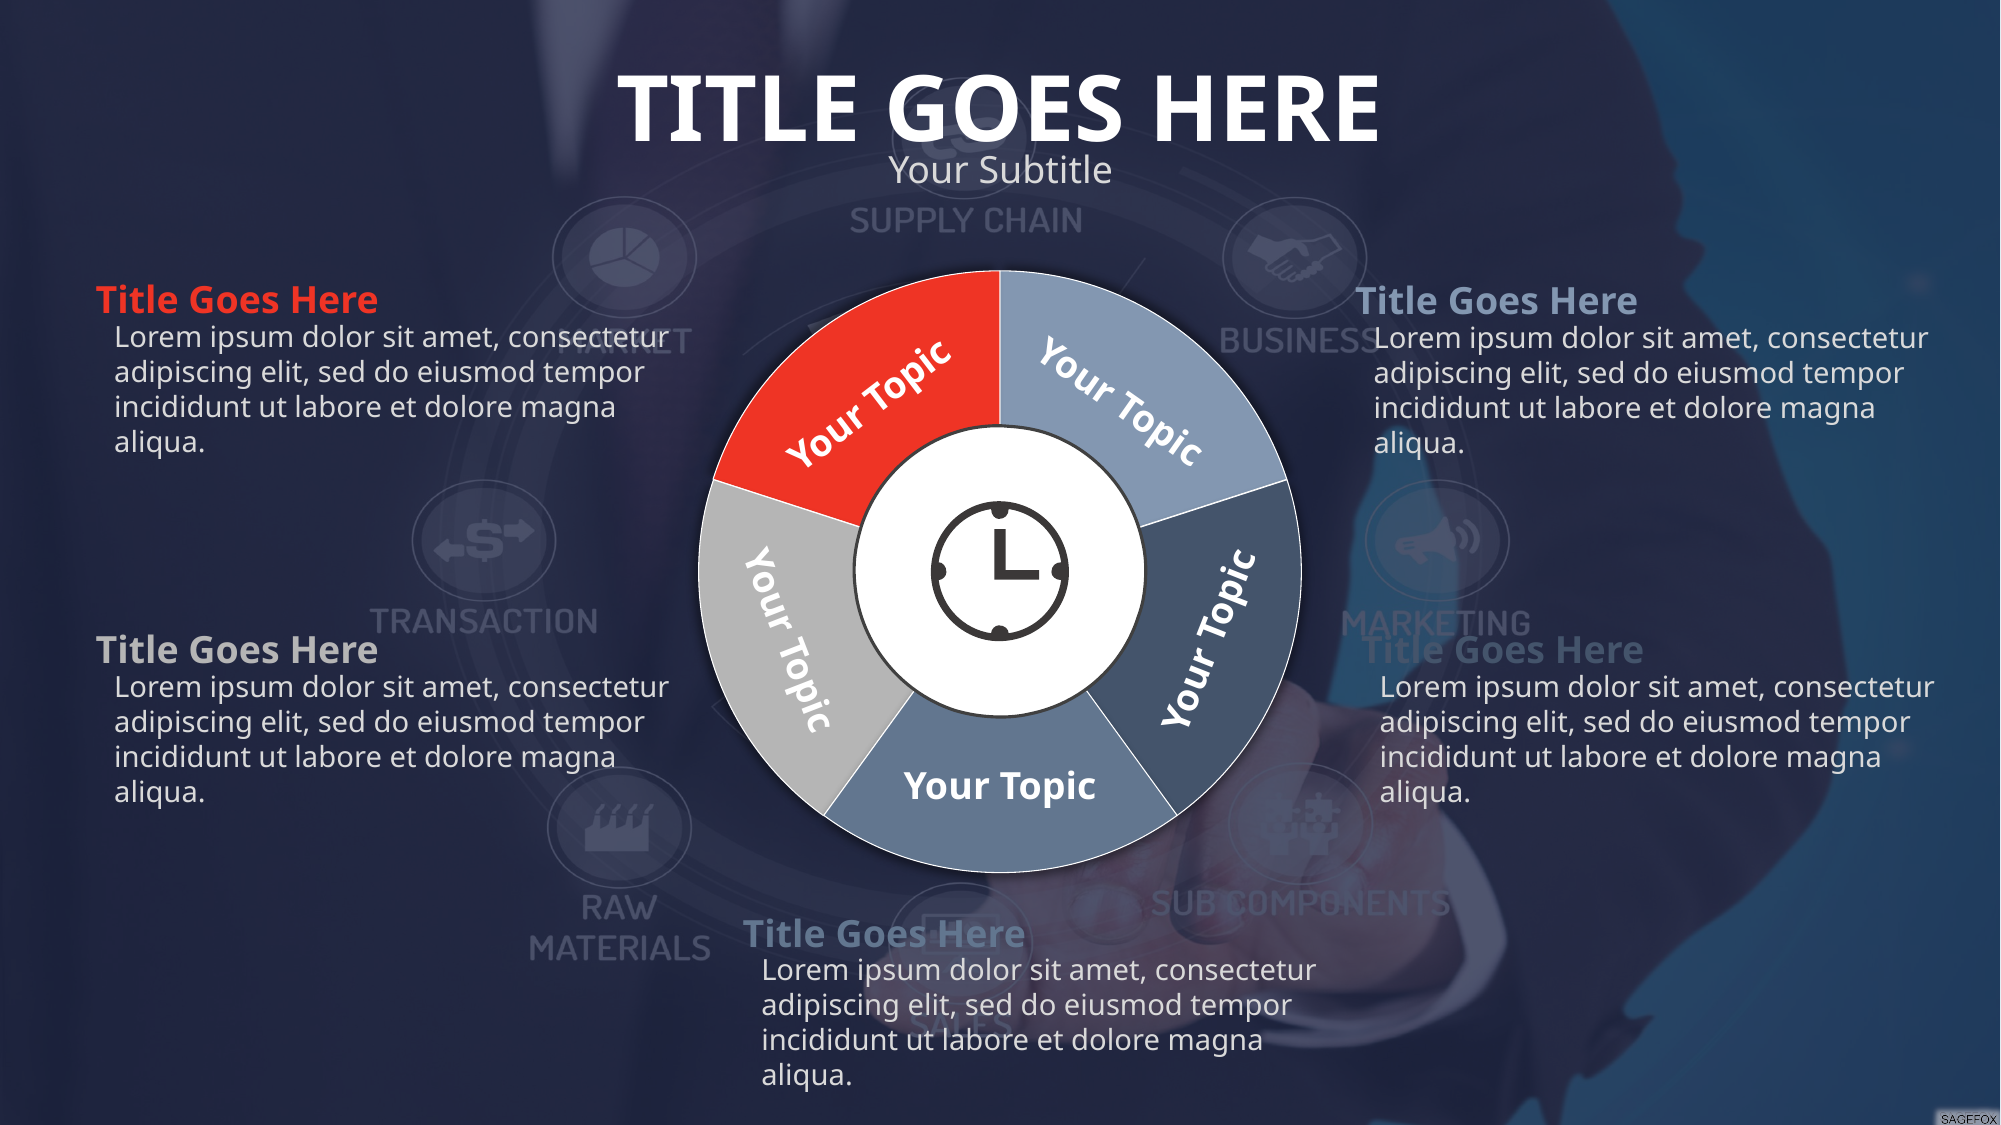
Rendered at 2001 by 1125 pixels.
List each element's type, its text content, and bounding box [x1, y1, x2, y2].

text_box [1379, 625, 1940, 810]
text_box Your Topic [1138, 525, 1276, 755]
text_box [548, 42, 1452, 199]
text_box [1001, 270, 1287, 523]
picture [1938, 1114, 1999, 1125]
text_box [114, 275, 674, 460]
text_box [713, 270, 1000, 523]
text_box [1110, 479, 1302, 815]
text_box [823, 718, 1178, 873]
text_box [853, 424, 1147, 718]
text_box Your Topic [888, 754, 1112, 815]
text_box [698, 479, 890, 814]
text_box Your Topic [722, 525, 859, 755]
text_box Your Topic [762, 311, 976, 495]
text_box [1373, 276, 1934, 461]
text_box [761, 909, 1321, 1094]
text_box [114, 625, 674, 810]
text_box Your Topic [1013, 312, 1230, 490]
